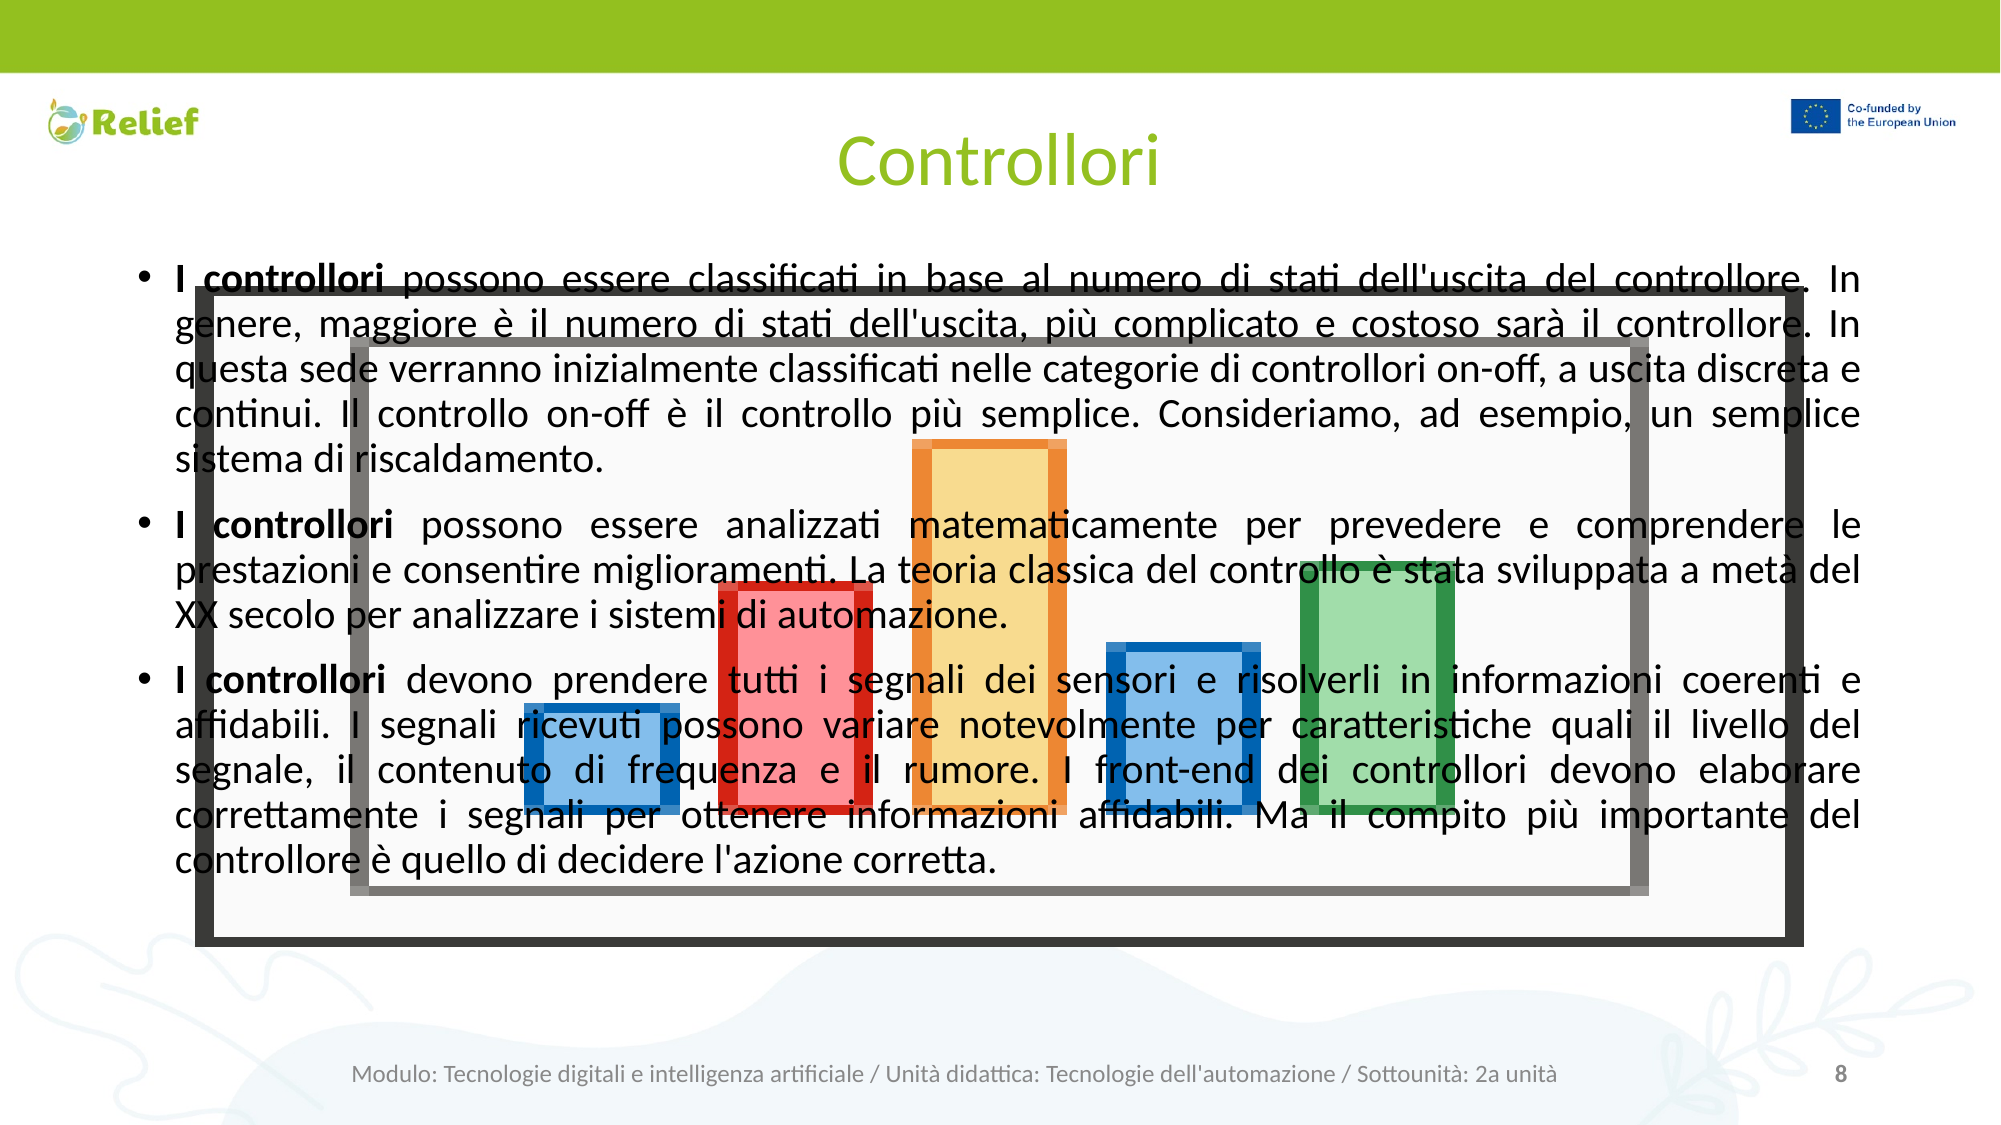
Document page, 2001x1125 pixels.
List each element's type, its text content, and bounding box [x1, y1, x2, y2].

footer Modulo: Tecnologie digitali e intelligenza artificiale / Unità didattica: Tecnologie dell'automazione / Sottounità: 2a unità [137, 1023, 1775, 1122]
text_box I controllori possono essere classificati in base al numero di stati dell'uscita del controllore. In genere, maggiore è il numero di stati dell'uscita, più complicato e costoso sarà il controllore. In questa sede verranno inizialmente classificati nelle categorie di controllori on-off, a uscita discreta e continui. Il controllo on-off è il controllo più semplice. Consideriamo, ad esempio, un semplice sistema di riscaldamento. I controllori possono essere analizzati matematicamente per prevedere e comprendere le prestazioni e consentire miglioramenti. La teoria classica del controllo è stata sviluppata a metà del XX secolo per analizzare i sistemi di automazione. I controllori devono prendere tutti i segnali dei sensori e risolverli in informazioni coerenti e affidabili. I segnali ricevuti possono variare notevolmente per caratteristiche quali il livello del segnale, il contenuto di frequenza e il rumore. I front-end dei controllori devono elaborare correttamente i segnali per ottenere informazioni affidabili. Ma il compito più importante del controllore è quello di decidere l'azione corretta. [137, 256, 1863, 978]
slide_number ‹#› [1787, 1042, 1863, 1103]
title Controllori [137, 111, 1863, 211]
picture [0, 0, 2001, 1125]
